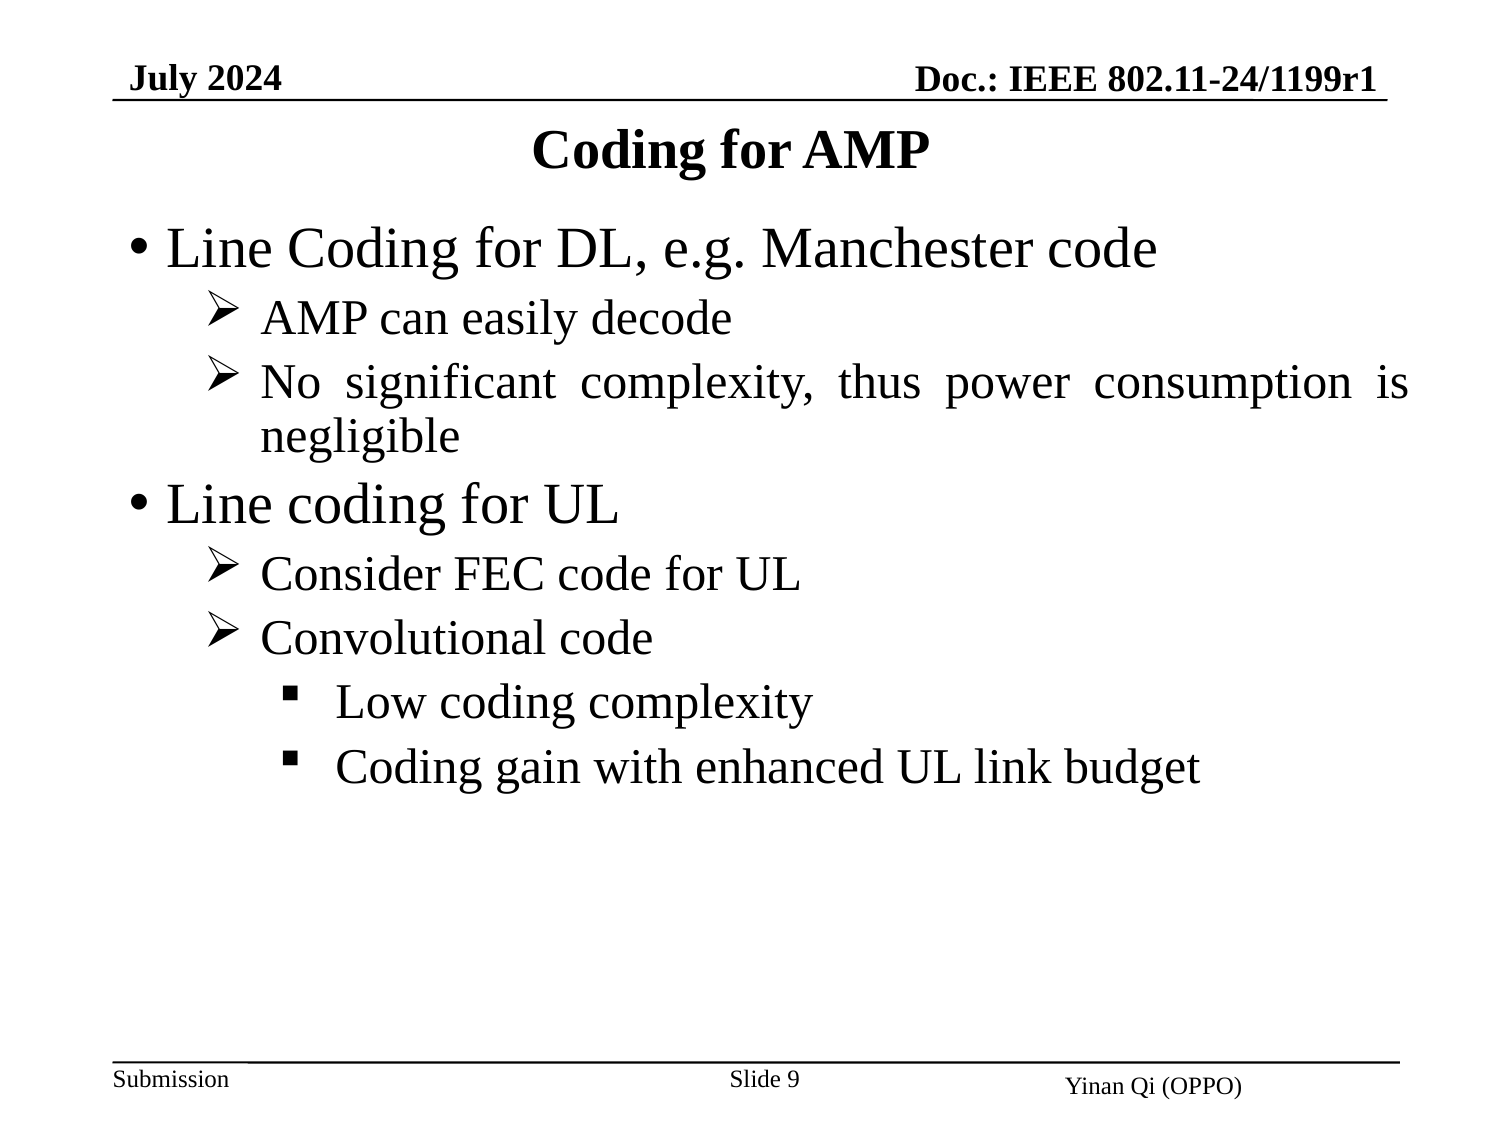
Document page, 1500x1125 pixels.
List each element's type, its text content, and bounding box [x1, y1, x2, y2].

text_box Slide 9 [712, 1062, 800, 1122]
text_box Coding for AMP [62, 112, 1400, 193]
text_box Yinan Qi (OPPO) [1050, 1062, 1402, 1093]
text_box Line Coding for DL, e.g. Manchester code AMP can easily decode No significant complexity, thus power consumption is negligible Line coding for UL Consider FEC code for UL Convolutional code Low coding complexity Coding gain with enhanced UL link budget [114, 210, 1425, 919]
text_box July 2024 [114, 45, 493, 100]
text_box Doc.: IEEE 802.11-24/1199r1 [899, 46, 1413, 107]
